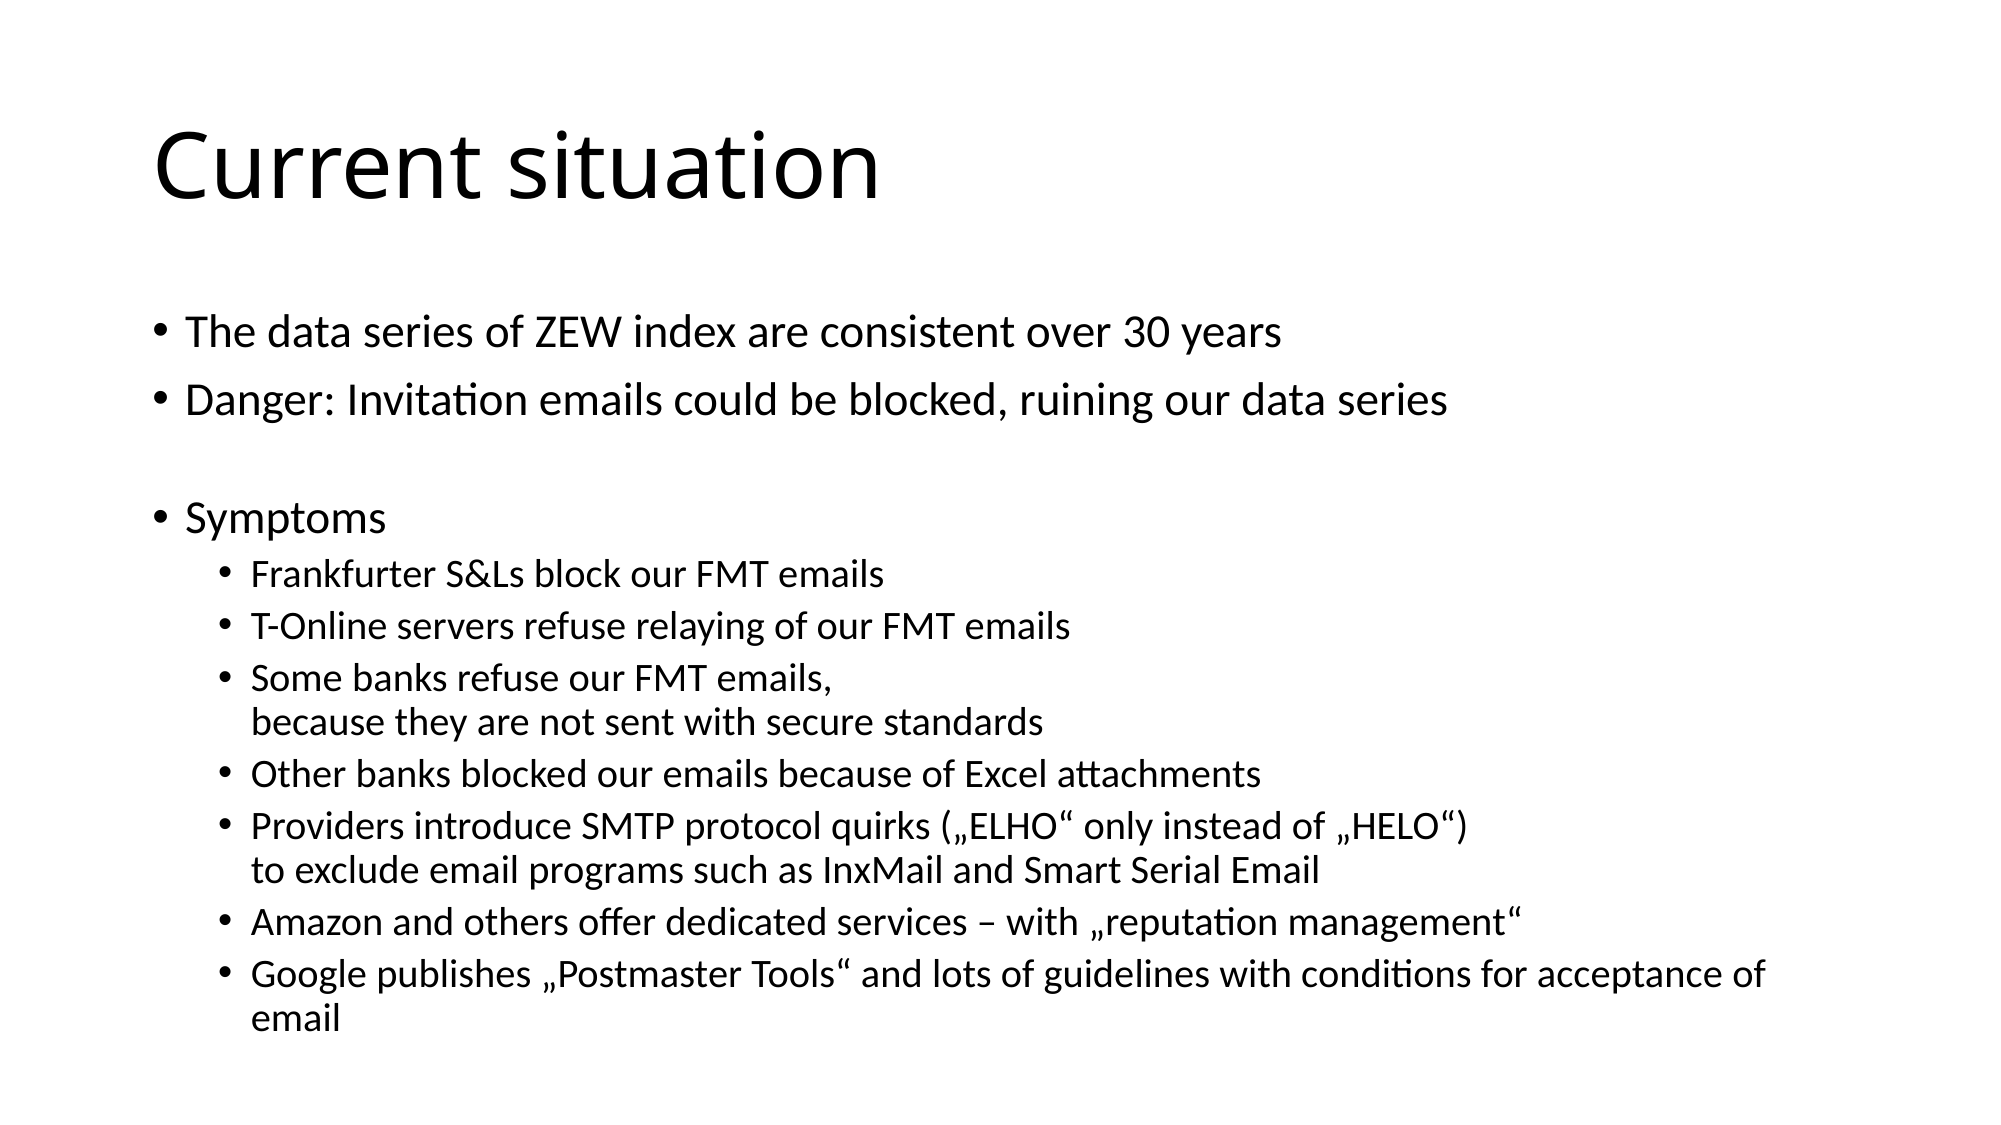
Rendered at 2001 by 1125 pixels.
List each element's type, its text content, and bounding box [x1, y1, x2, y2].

title Current situation [137, 59, 1863, 278]
list The data series of ZEW index are consistent over 30 years Danger: Invitation emails could be blocked, ruining our data series Symptoms Frankfurter S&Ls block our FMT emails T-Online servers refuse relaying of our FMT emails Some banks refuse our FMT emails, because they are not sent with secure standards Other banks blocked our emails because of Excel attachments Providers introduce SMTP protocol quirks („ELHO“ only instead of „HELO“) to exclude email programs such as InxMail and Smart Serial Email Amazon and others offer dedicated services – with „reputation management“ Google publishes „Postmaster Tools“ and lots of guidelines with conditions for acceptance of email [137, 299, 1863, 1053]
